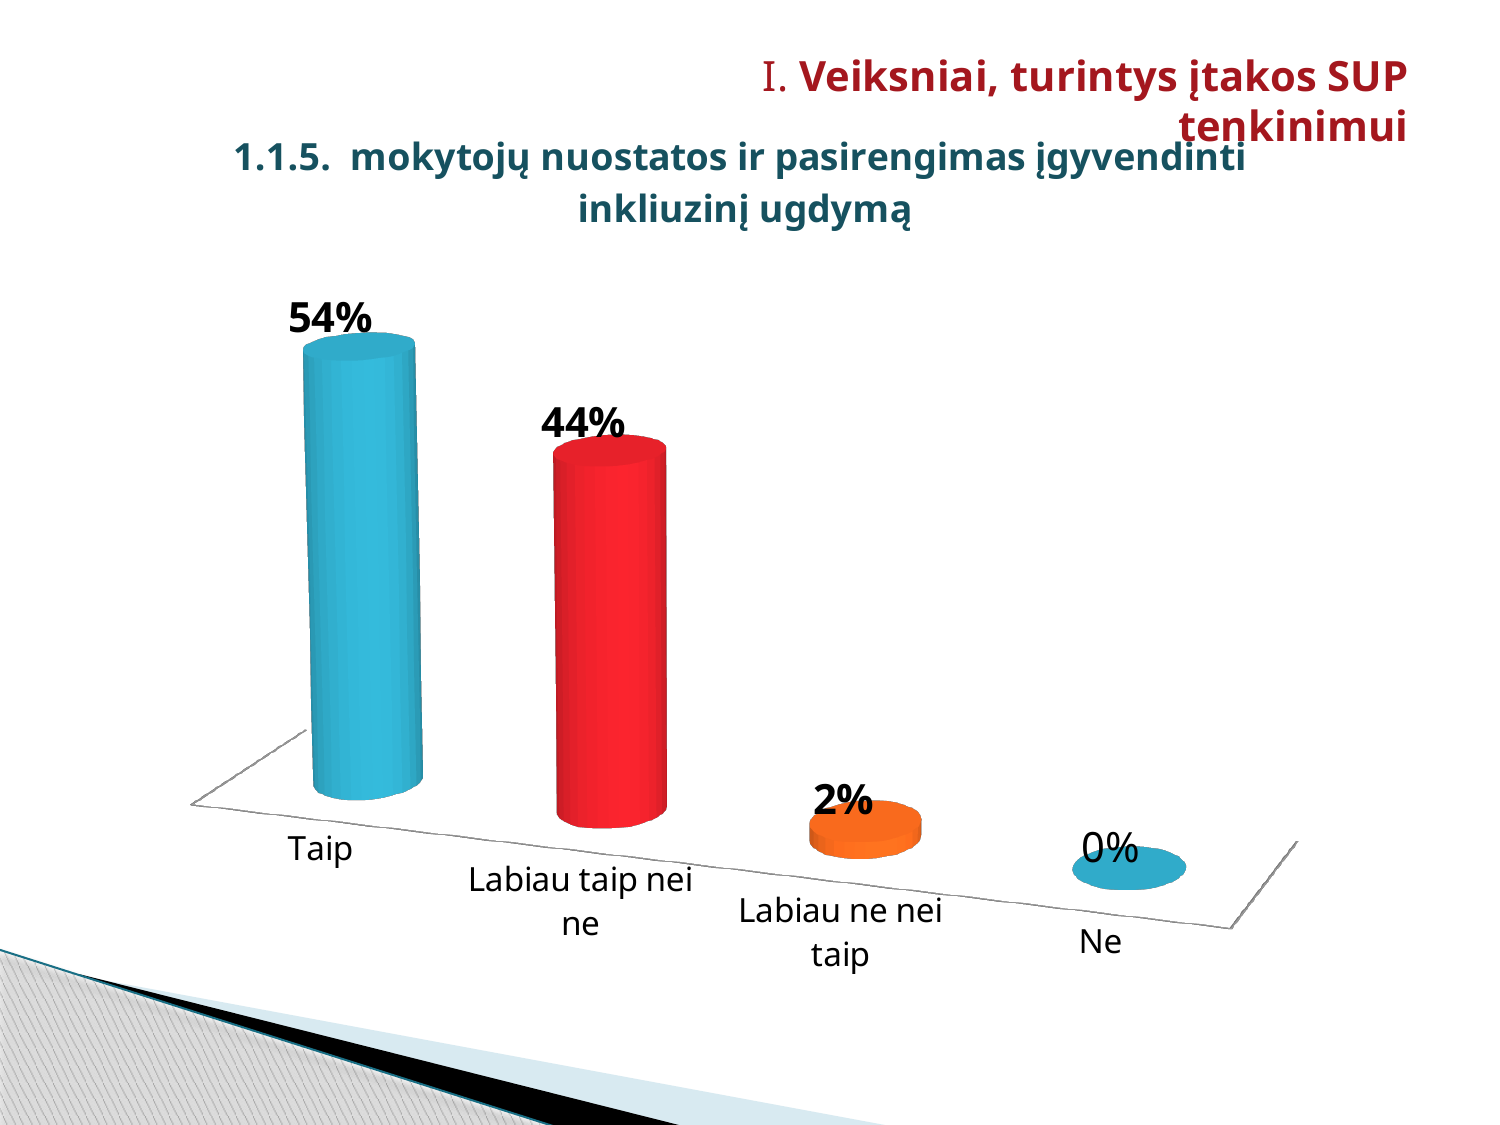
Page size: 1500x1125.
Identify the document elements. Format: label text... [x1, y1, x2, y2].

text_box I. Veiksniai, turintys įtakos SUP tenkinimui [631, 42, 1424, 158]
chart [88, 92, 1402, 995]
